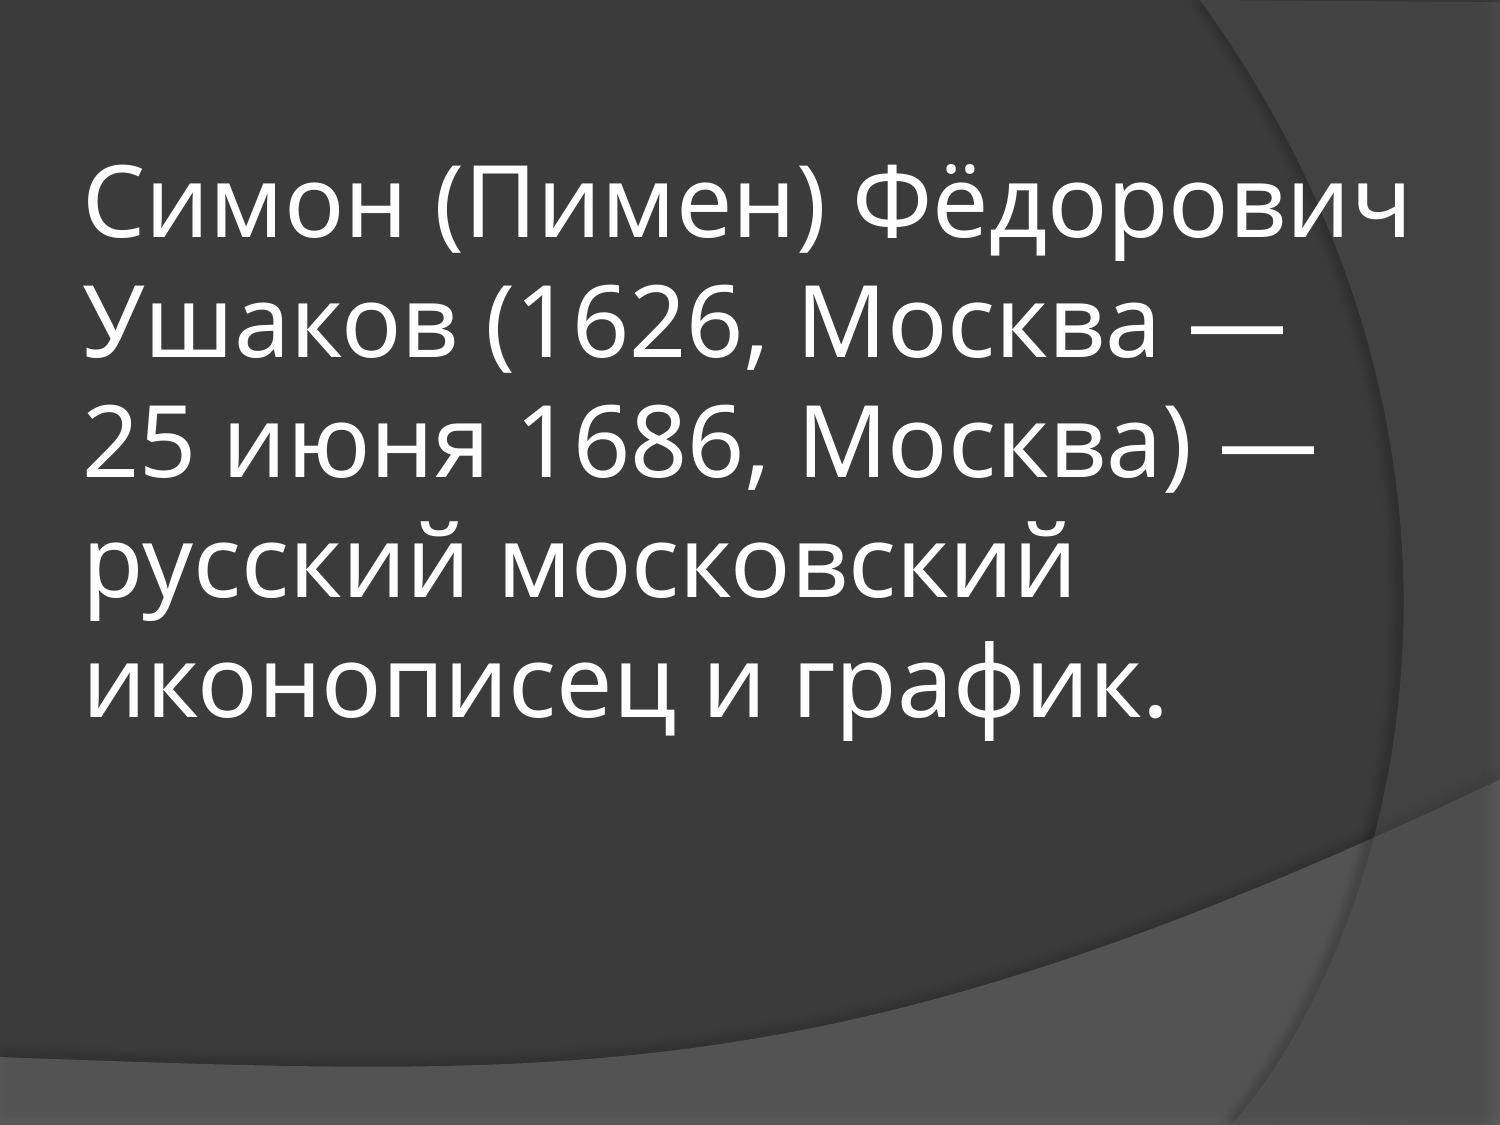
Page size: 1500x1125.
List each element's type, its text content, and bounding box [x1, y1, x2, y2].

title Симон (Пимен) Фёдорович Ушаков (1626, Москва — 25 июня 1686, Москва) — русский московский иконописец и график. [75, 115, 1425, 879]
